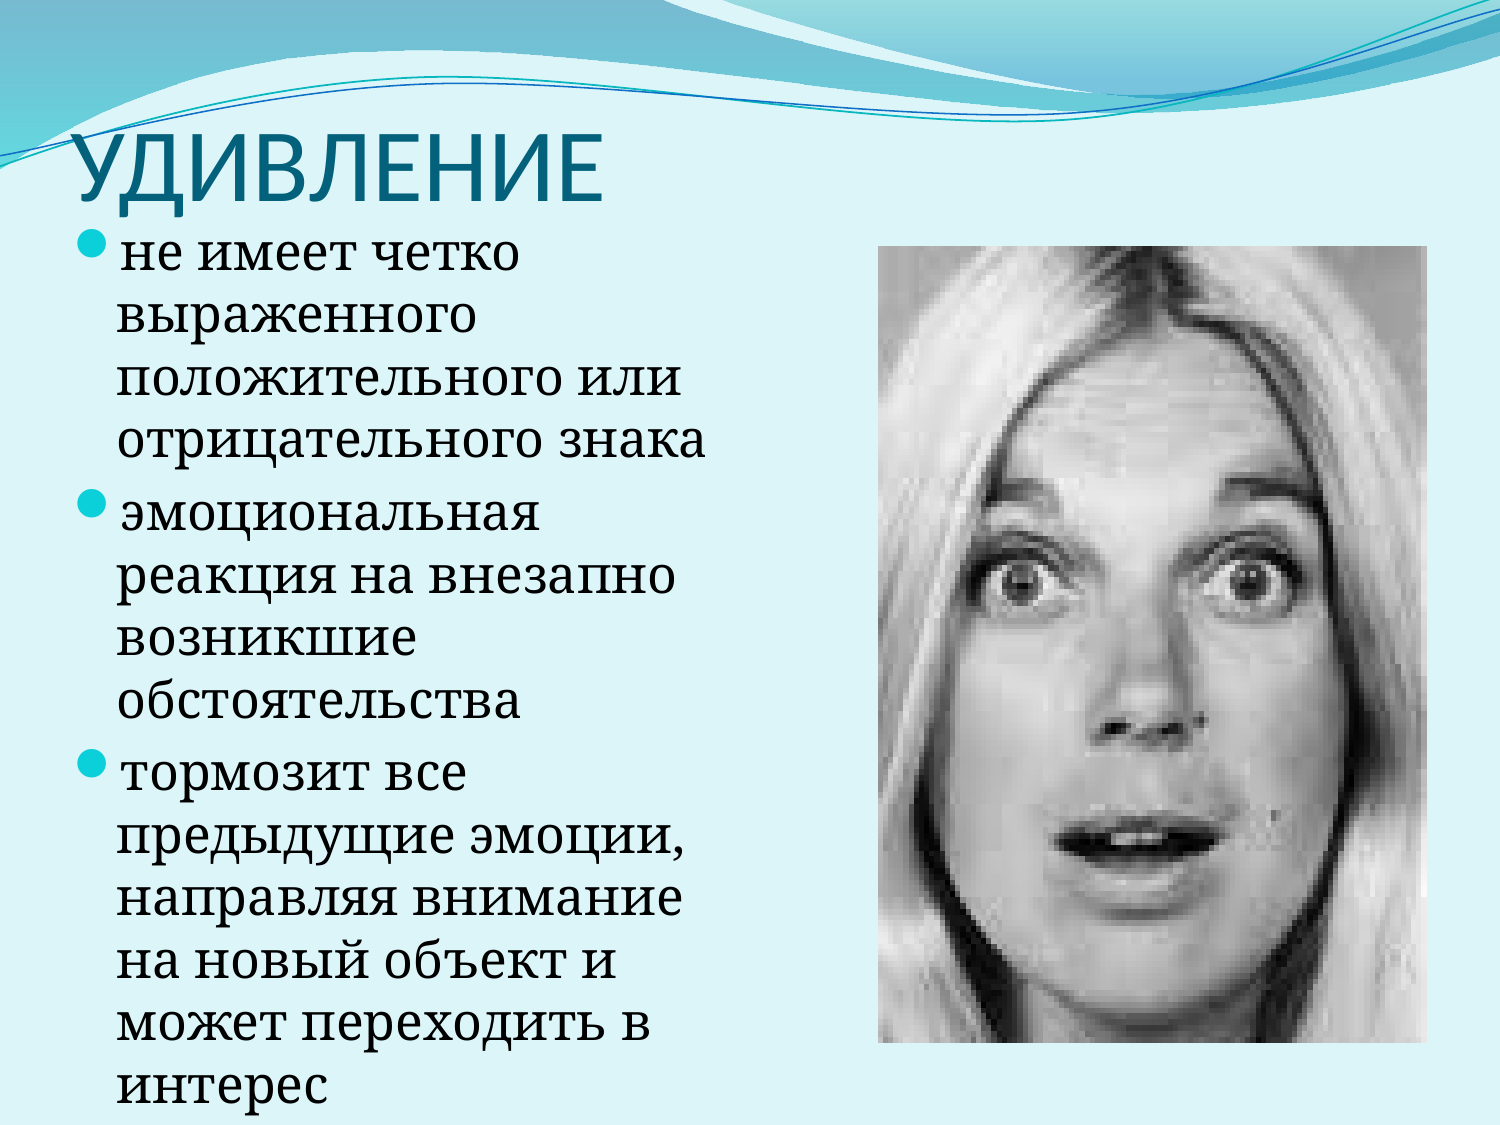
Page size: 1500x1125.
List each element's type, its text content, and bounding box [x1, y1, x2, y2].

list не имеет четко выраженного положительного или отрицательного знака эмоциональная реакция на внезапно возникшие обстоятельства тормозит все предыдущие эмоции, направляя внимание на новый объект и может переходить в интерес [58, 210, 774, 1125]
title УДИВЛЕНИЕ [70, 35, 1421, 223]
picture [878, 245, 1427, 1044]
